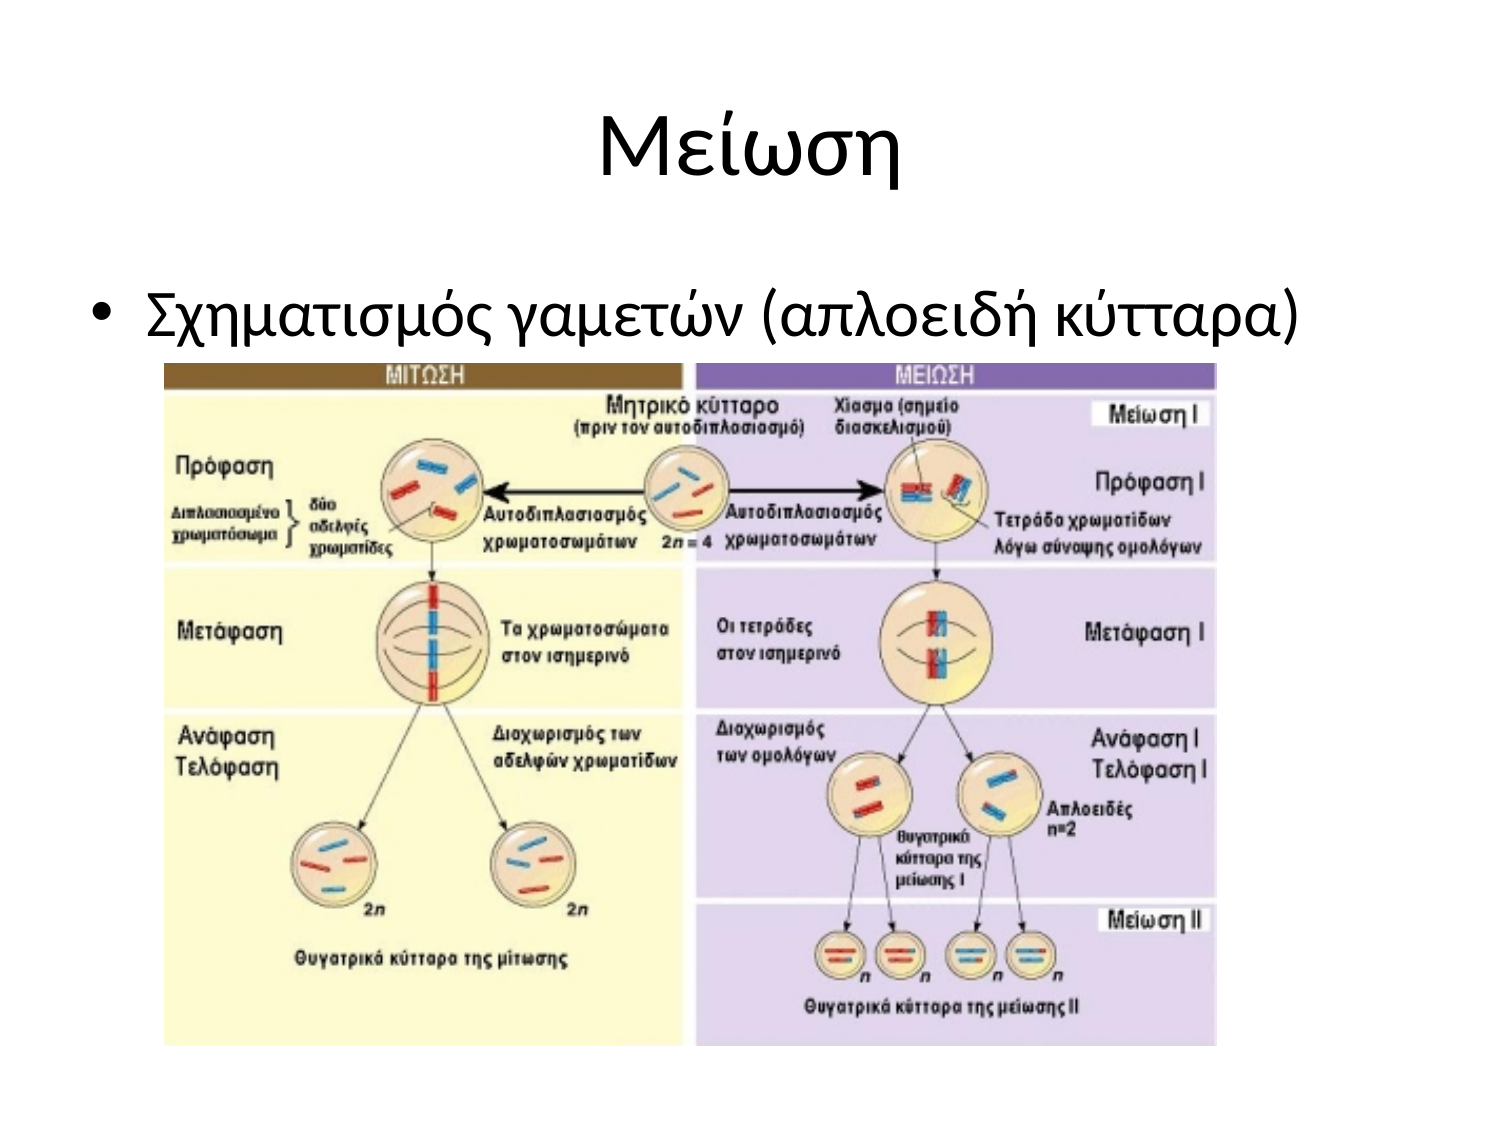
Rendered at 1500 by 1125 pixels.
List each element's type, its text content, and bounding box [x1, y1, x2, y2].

list Σχηματισμός γαμετών (απλοειδή κύτταρα) [75, 262, 1425, 1005]
picture [163, 363, 1217, 1046]
title Μείωση [75, 45, 1425, 233]
